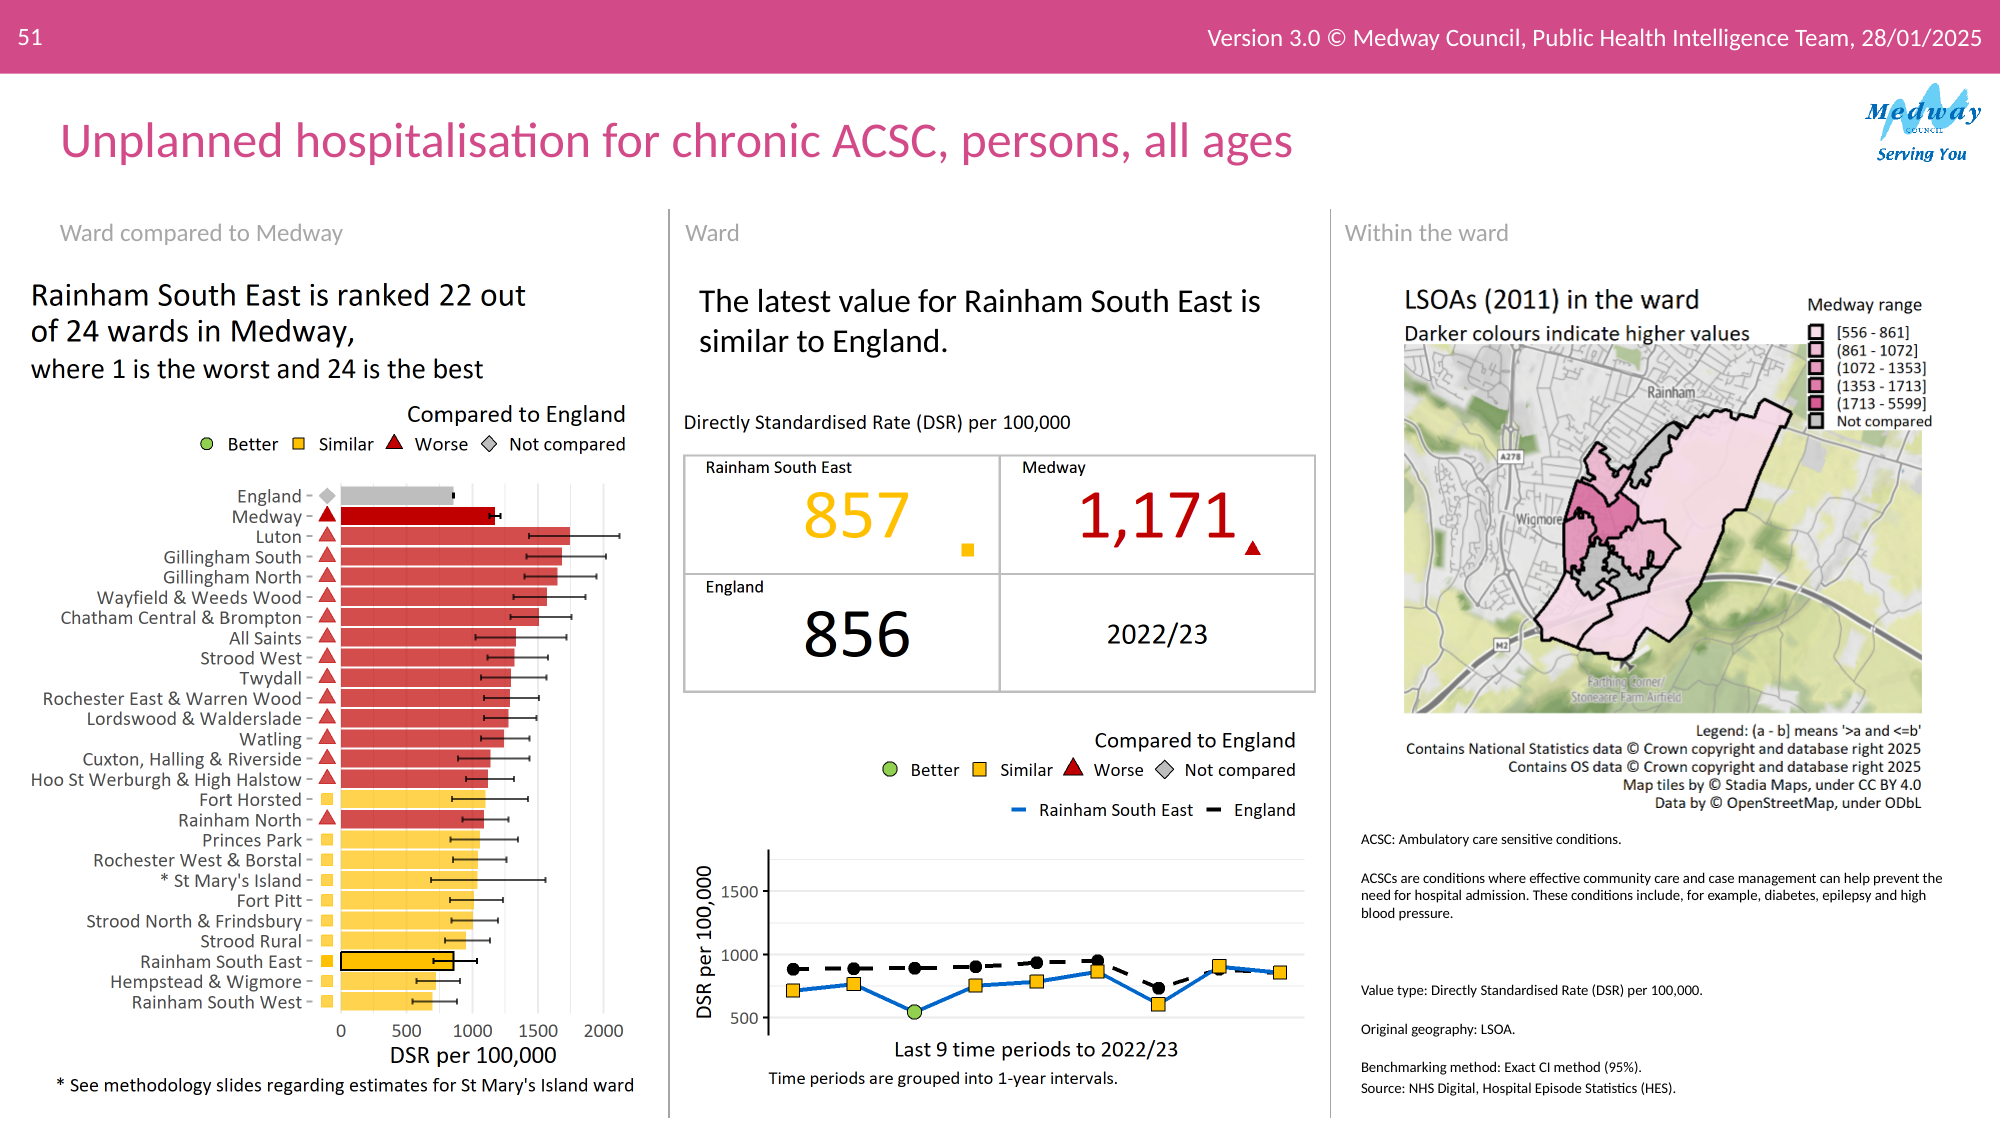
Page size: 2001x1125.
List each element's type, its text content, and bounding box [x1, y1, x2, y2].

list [19, 271, 646, 1107]
list ACSC: Ambulatory care sensitive conditions. ACSCs are conditions where effective community care and case management can help prevent the need for hospital admission. These conditions include, for example, diabetes, epilepsy and high blood pressure. Value type: Directly Standardised Rate (DSR) per 100,000. Original geography: LSOA. Benchmarking method: Exact CI method (95%). Source: NHS Digital, Hospital Episode Statistics (HES). [1346, 822, 1981, 1106]
list Version 3.0 © Medway Council, Public Health Intelligence Team, 28/01/2025 [881, 2, 2000, 72]
picture [1866, 83, 1981, 162]
slide_number 51 [2, 5, 239, 66]
list The latest value for Rainham South East is similar to England. [684, 272, 1316, 386]
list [683, 710, 1316, 1107]
title Unplanned hospitalisation for chronic ACSC, persons, all ages [45, 83, 1866, 191]
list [1345, 278, 1981, 811]
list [683, 403, 1316, 693]
